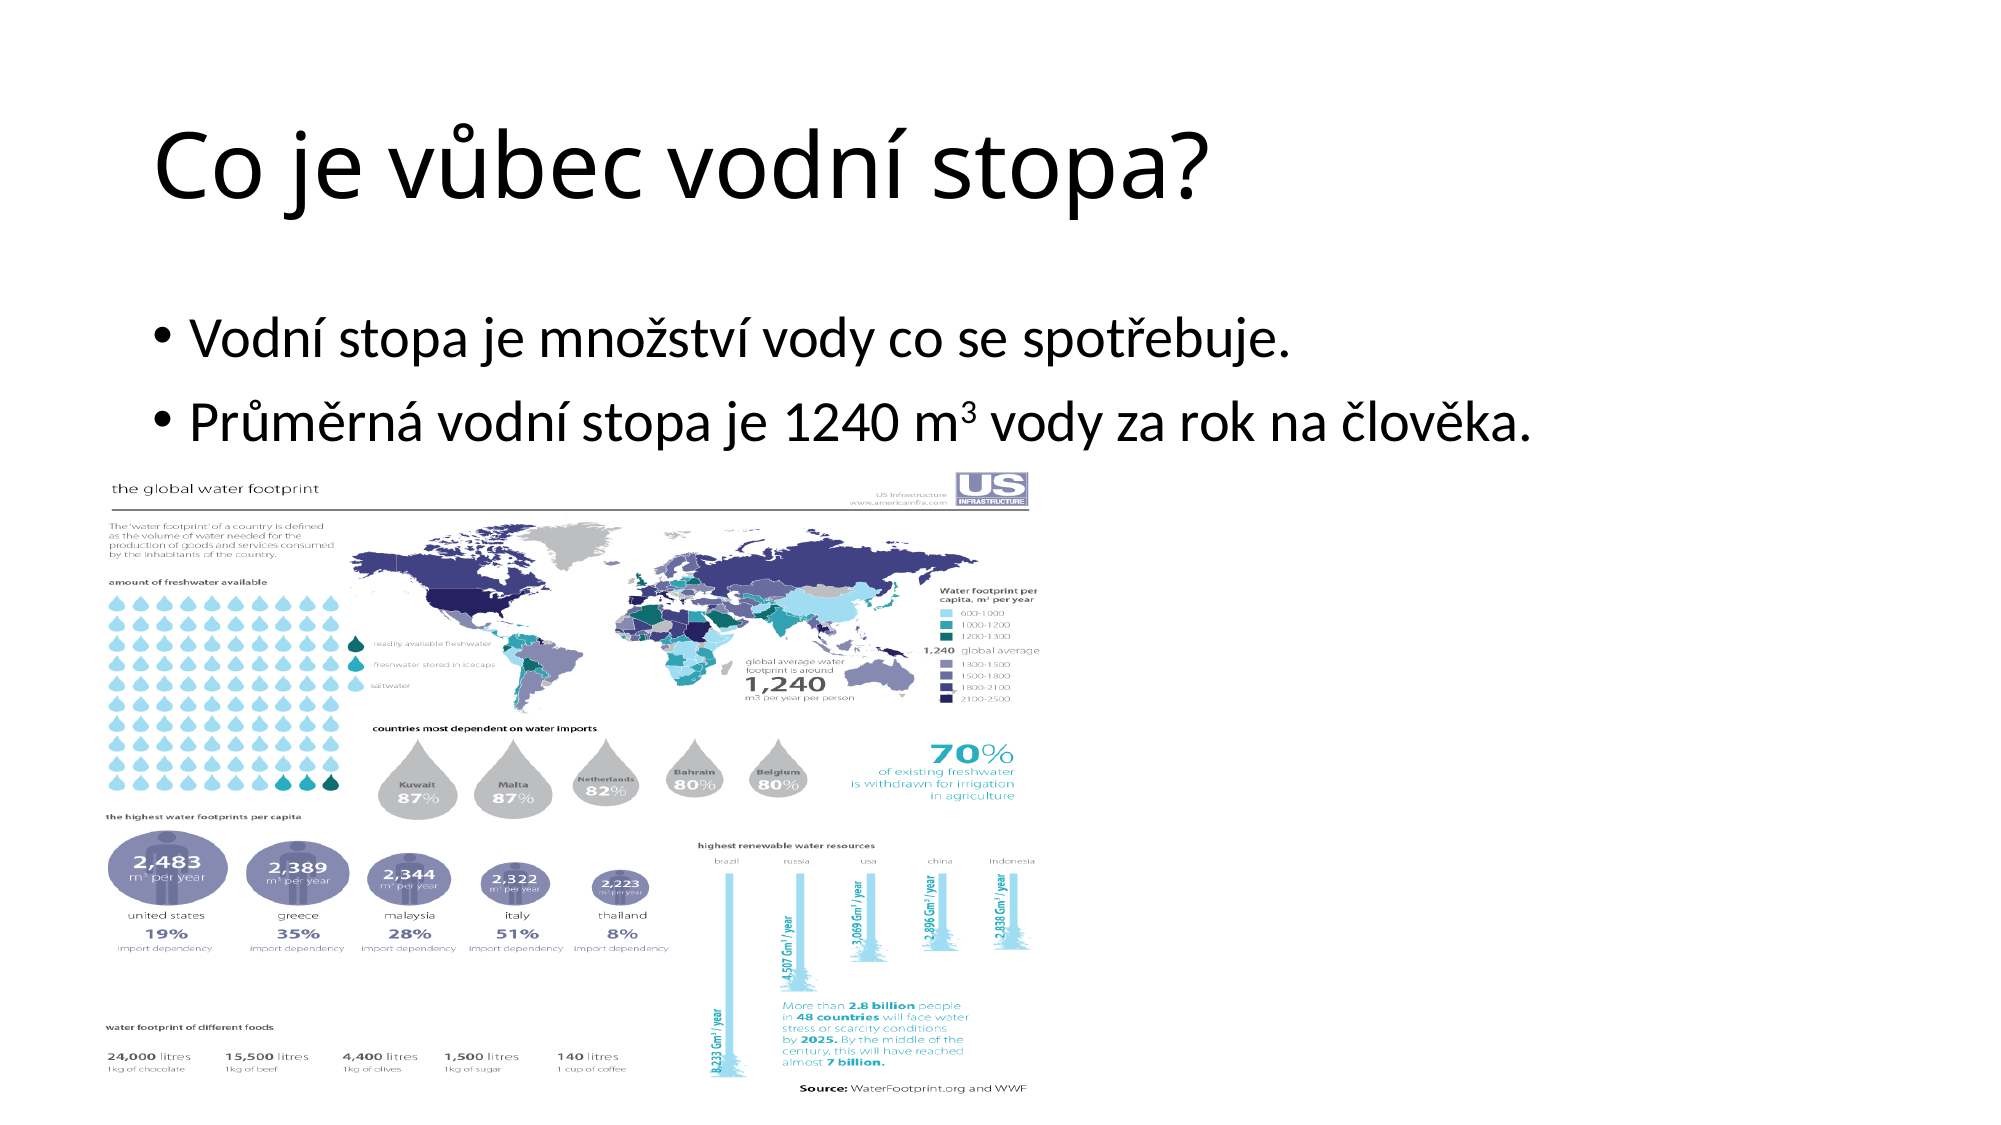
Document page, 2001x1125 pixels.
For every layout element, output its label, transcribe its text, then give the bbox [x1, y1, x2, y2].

picture [92, 466, 1053, 1096]
title Co je vůbec vodní stopa? [137, 59, 1863, 278]
list Vodní stopa je množství vody co se spotřebuje. Průměrná vodní stopa je 1240 m3 vody za rok na člověka. [137, 299, 1863, 1014]
